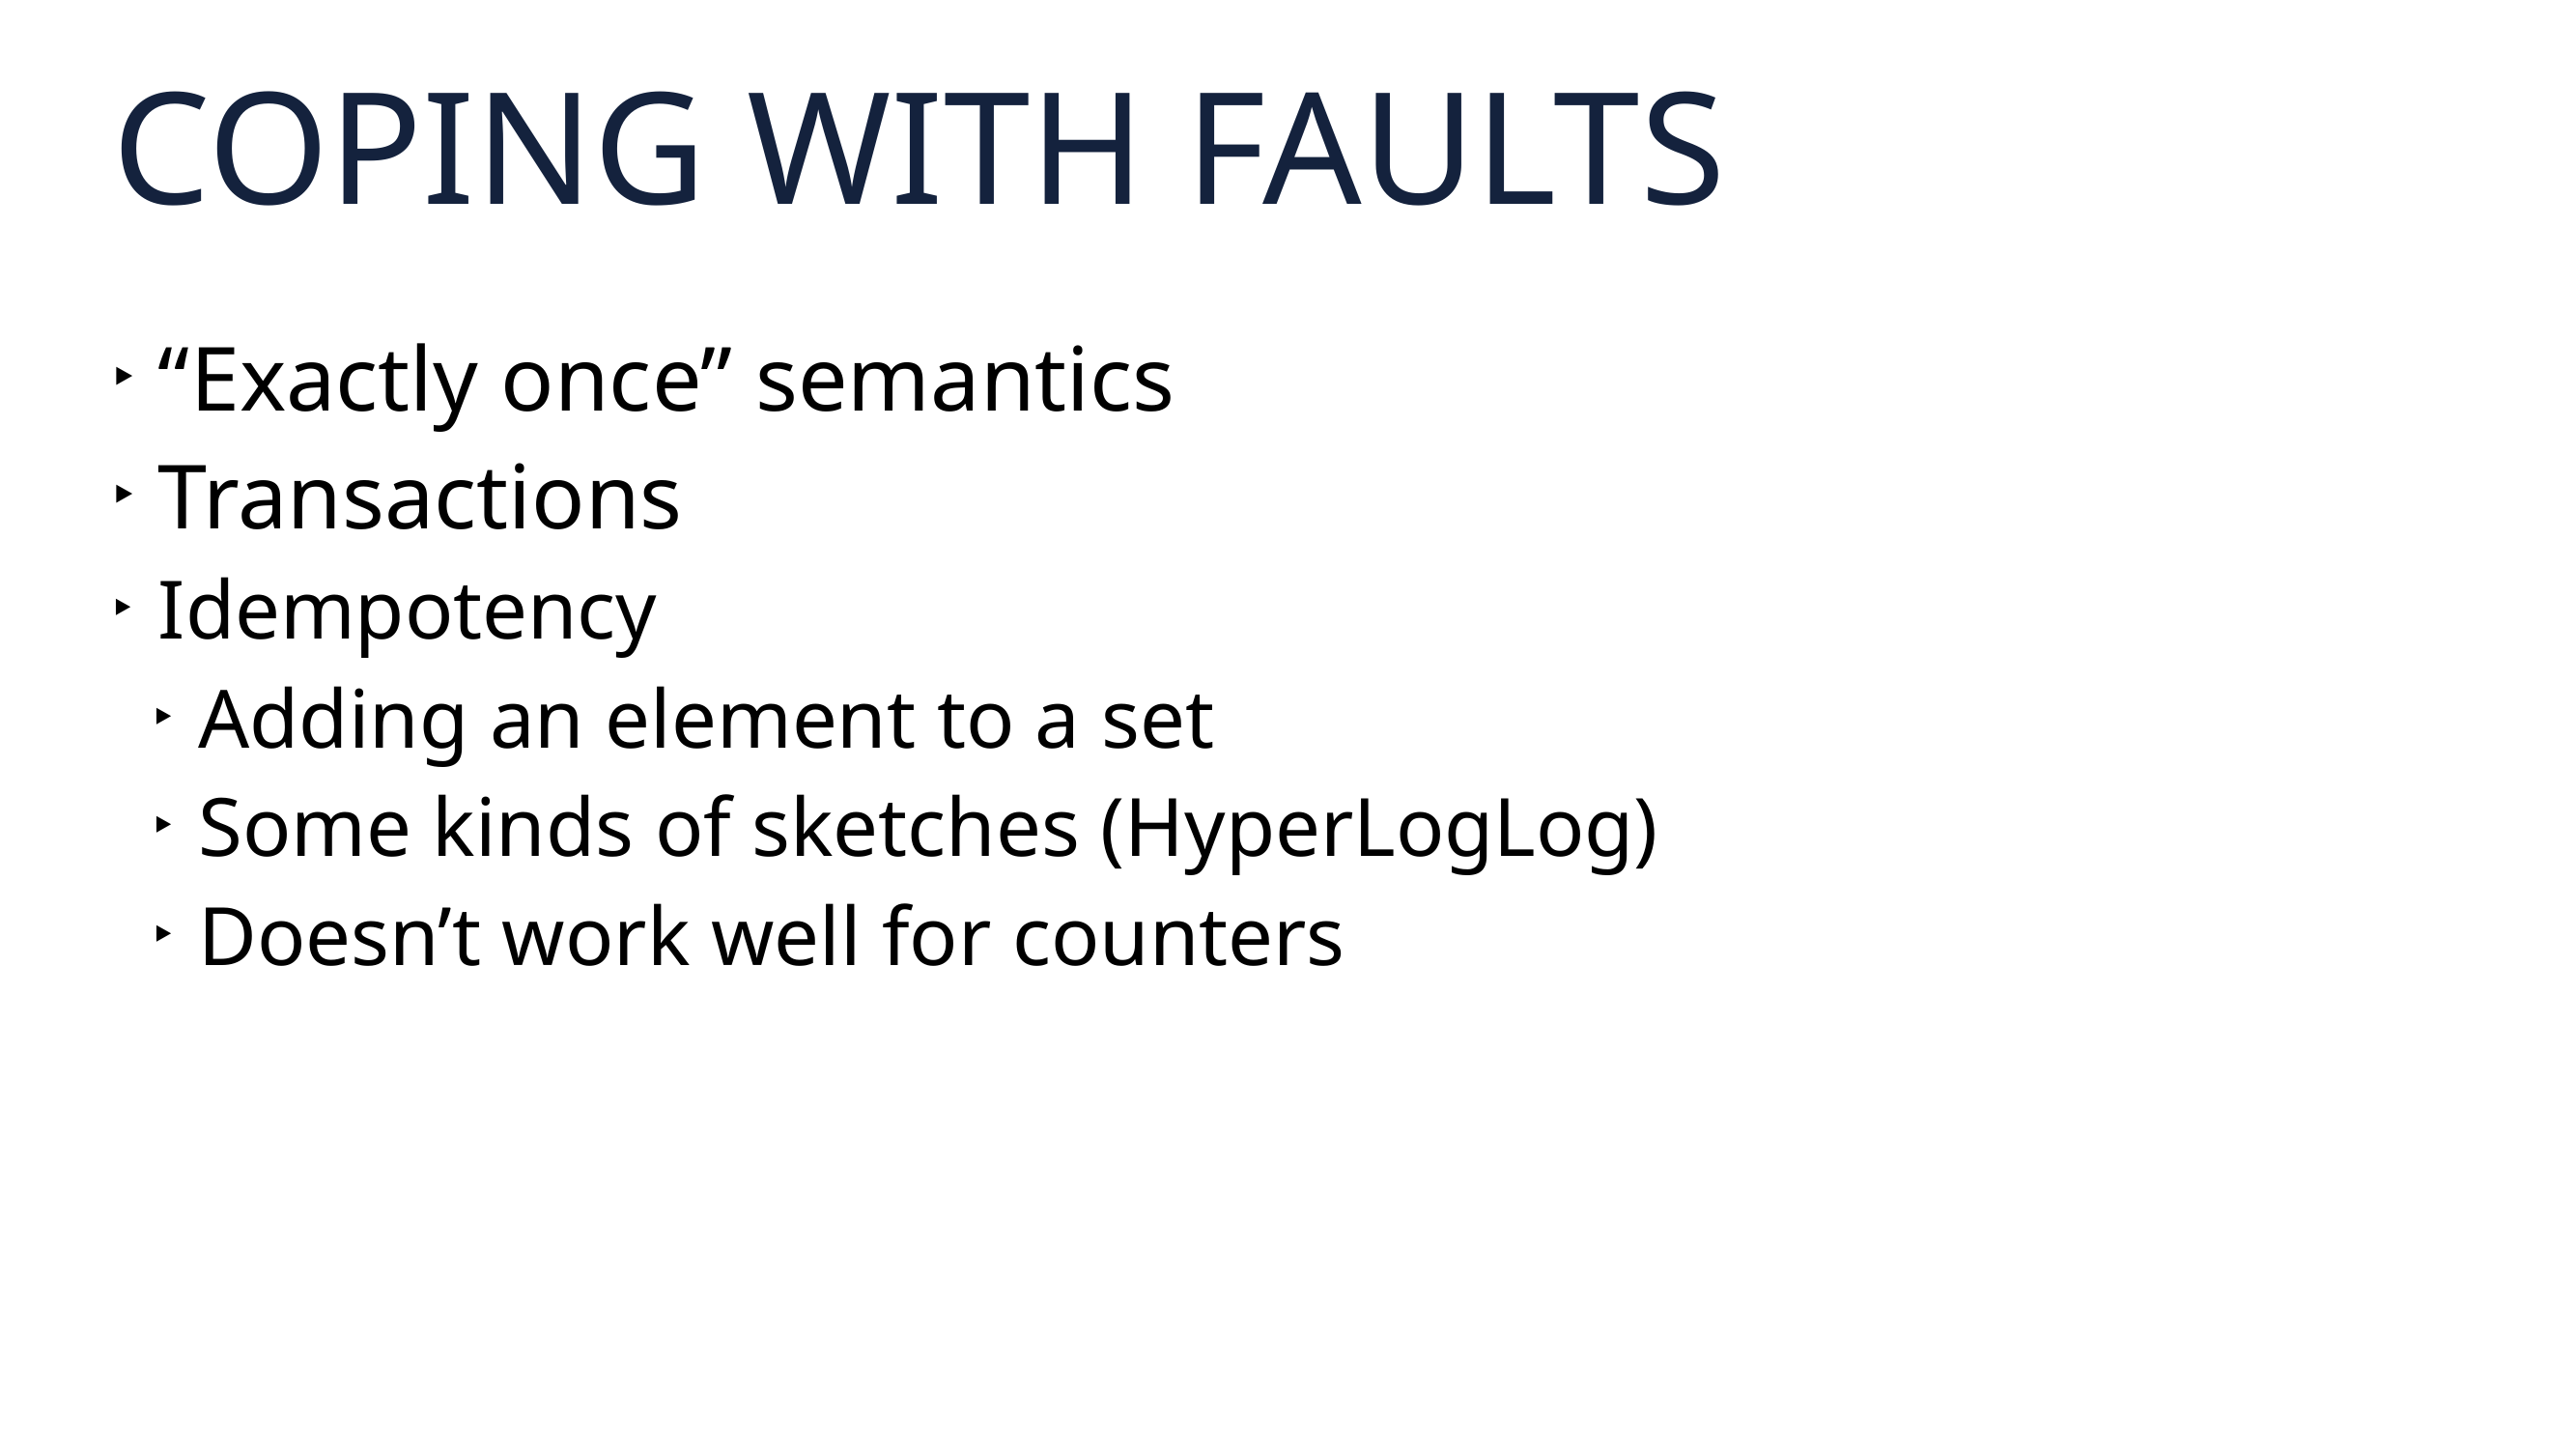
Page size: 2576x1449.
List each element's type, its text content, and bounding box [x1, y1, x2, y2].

title COPING WITH FAULTS [112, 42, 2480, 237]
list “Exactly once” semantics Transactions Idempotency Adding an element to a set Some kinds of sketches (HyperLogLog) Doesn’t work well for counters [112, 321, 2478, 1287]
